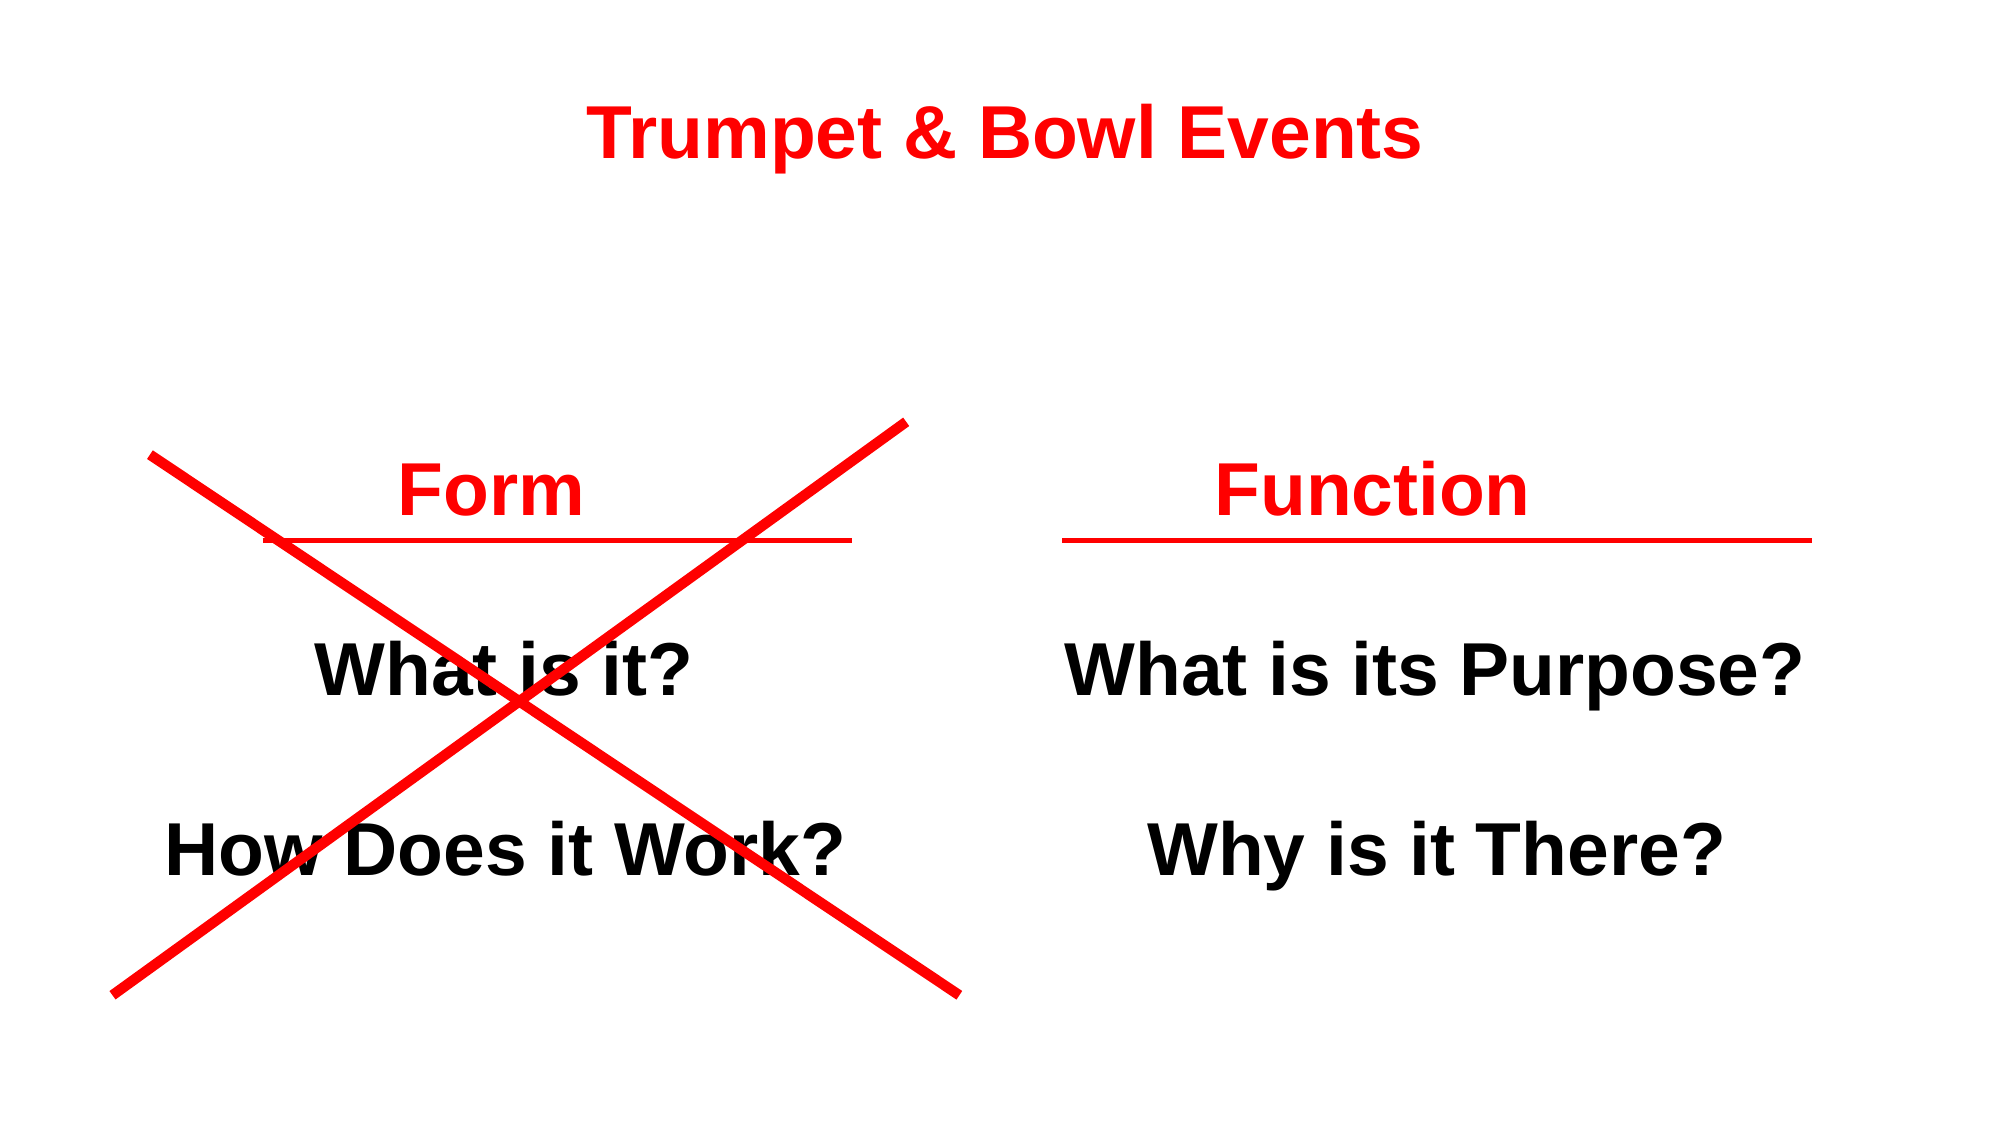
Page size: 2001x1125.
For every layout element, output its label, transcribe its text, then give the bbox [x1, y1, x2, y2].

text_box Consist of: Form Function What is it? What is its Purpose? How Does it Work? Why is it There? [149, 253, 1861, 988]
text_box Trumpet & Bowl Events [79, 76, 1932, 182]
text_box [149, 454, 960, 996]
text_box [112, 421, 907, 996]
